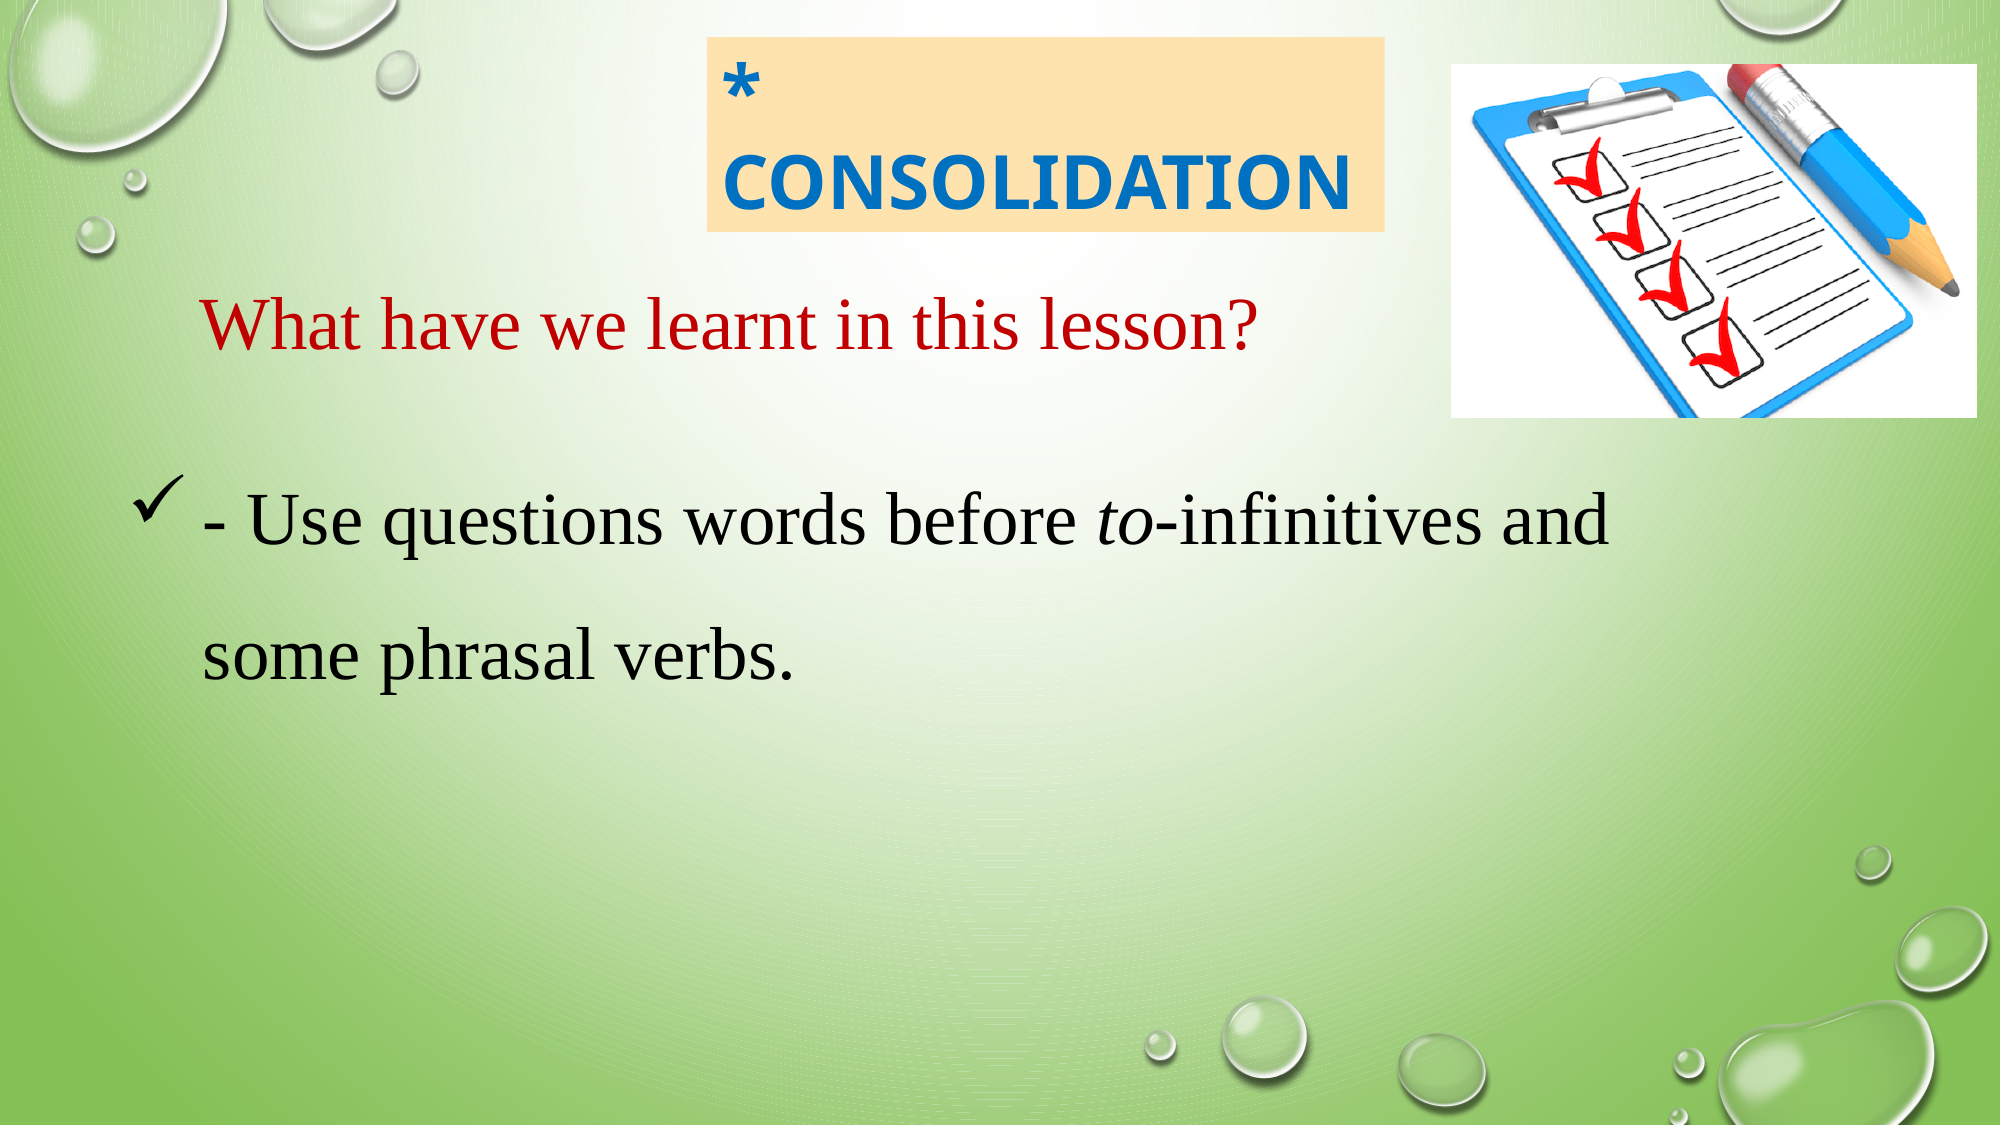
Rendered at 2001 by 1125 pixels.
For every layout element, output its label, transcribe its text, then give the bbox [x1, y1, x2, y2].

picture [0, 0, 2000, 1125]
text_box * CONSOLIDATION [706, 37, 1385, 221]
text_box What have we learnt in this lesson? [184, 221, 1444, 372]
text_box - Use questions words before to-infinitives and some phrasal verbs. [113, 417, 1714, 702]
